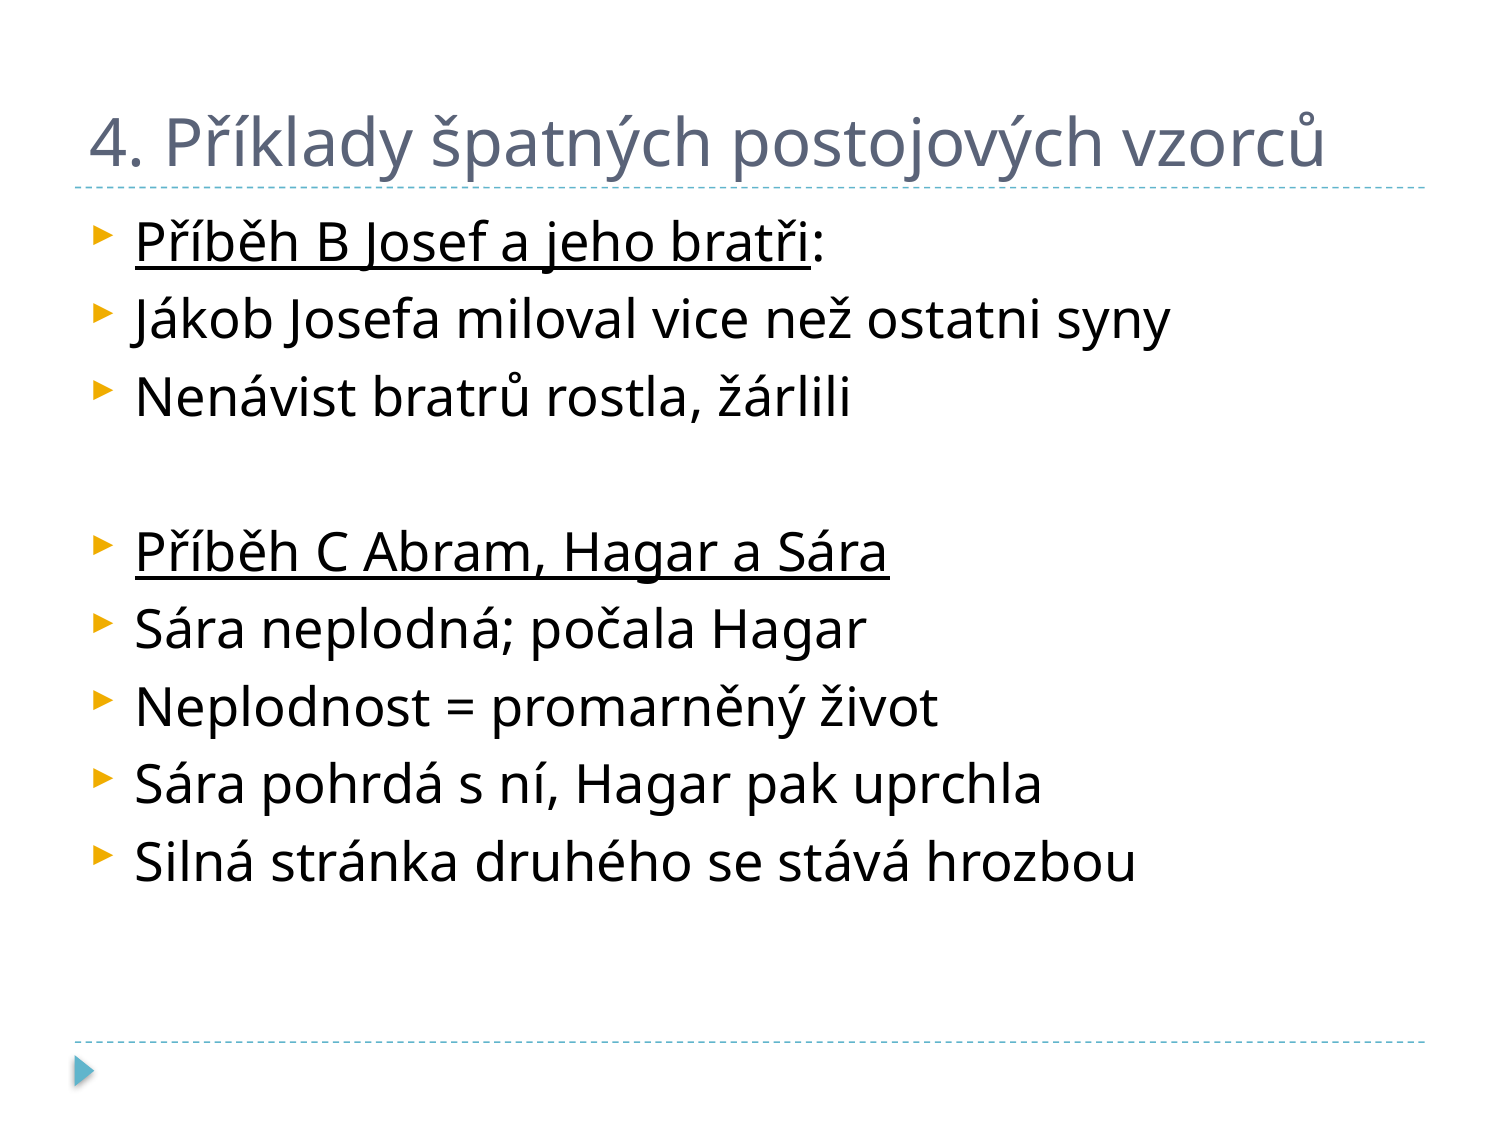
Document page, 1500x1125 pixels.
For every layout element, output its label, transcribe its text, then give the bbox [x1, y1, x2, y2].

title 4. Příklady špatných postojových vzorců [75, 24, 1425, 188]
list Příběh B Josef a jeho bratři: Jákob Josefa miloval vice než ostatni syny Nenávist bratrů rostla, žárlili Příběh C Abram, Hagar a Sára Sára neplodná; počala Hagar Neplodnost = promarněný život Sára pohrdá s ní, Hagar pak uprchla Silná stránka druhého se stává hrozbou [75, 200, 1425, 1010]
